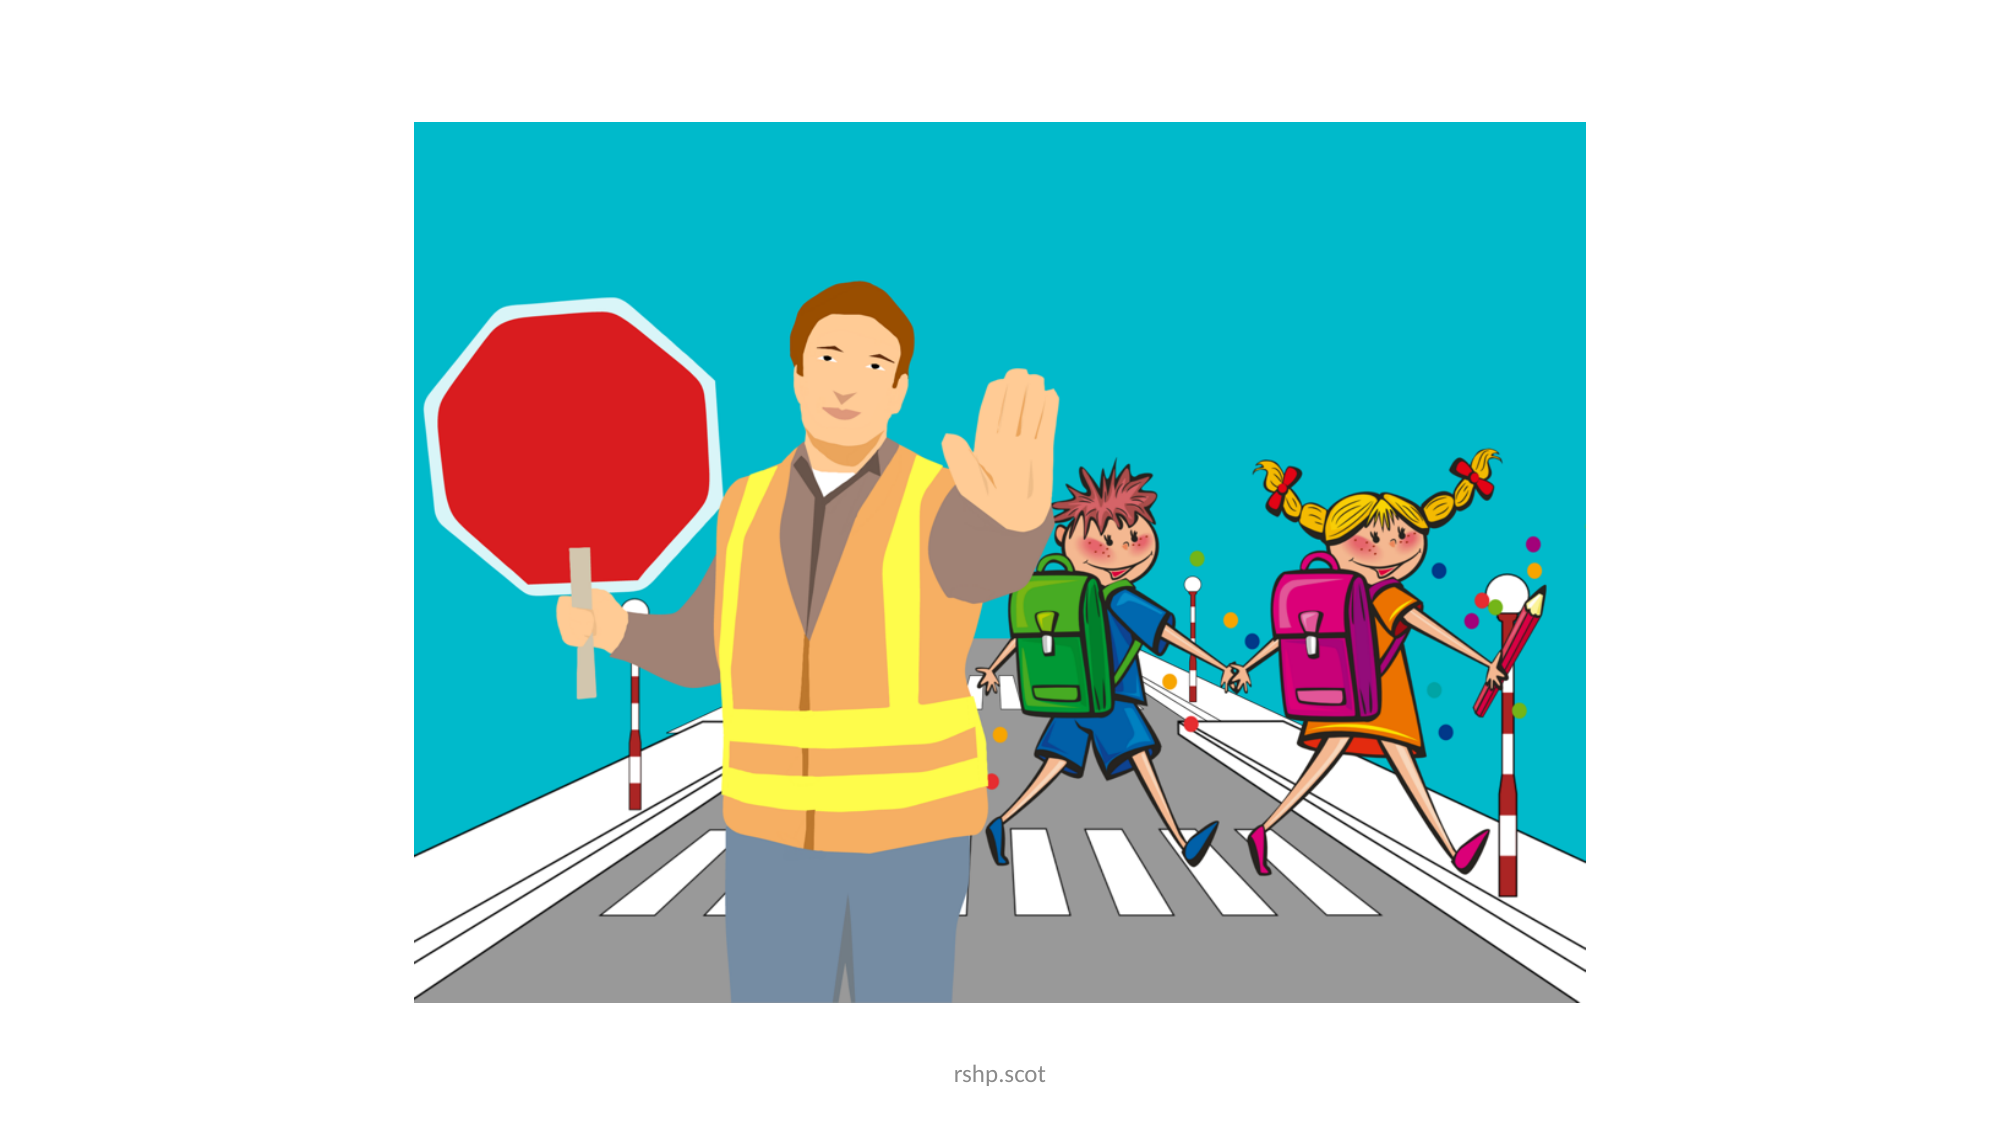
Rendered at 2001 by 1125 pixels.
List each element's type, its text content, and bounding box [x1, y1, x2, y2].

footer rshp.scot [662, 1042, 1338, 1103]
picture [414, 122, 1586, 1003]
